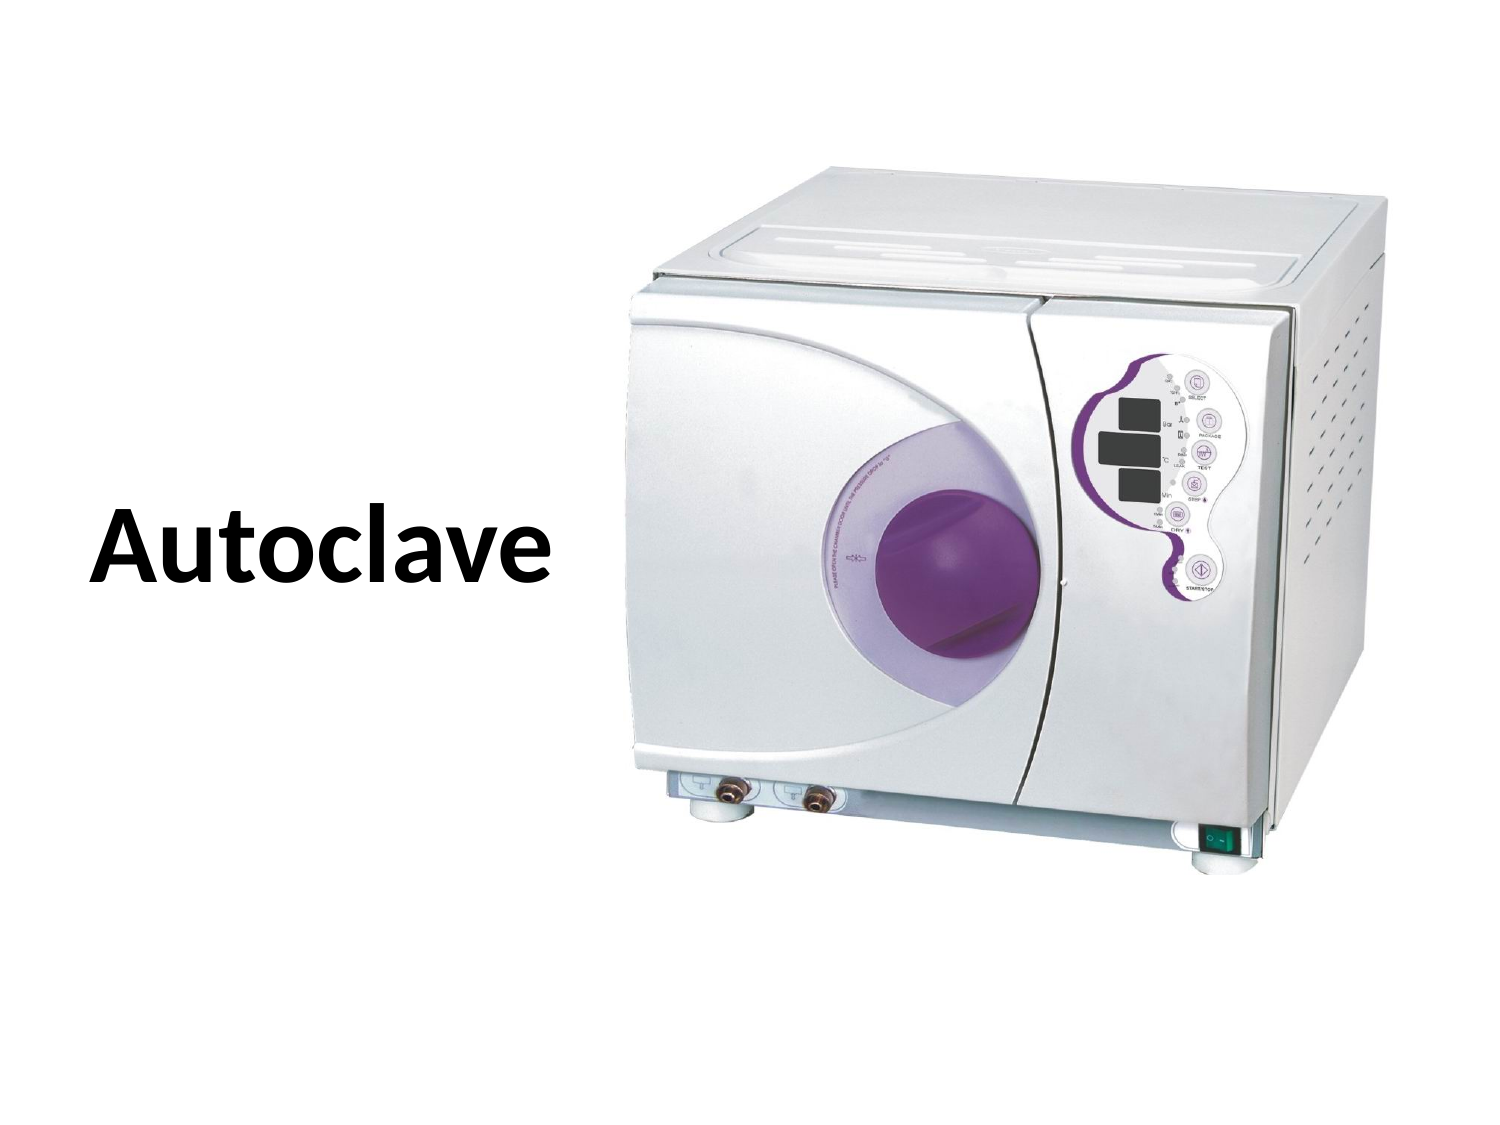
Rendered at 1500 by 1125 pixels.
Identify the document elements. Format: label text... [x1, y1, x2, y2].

text_box Autoclave [75, 462, 617, 613]
picture [622, 160, 1401, 876]
